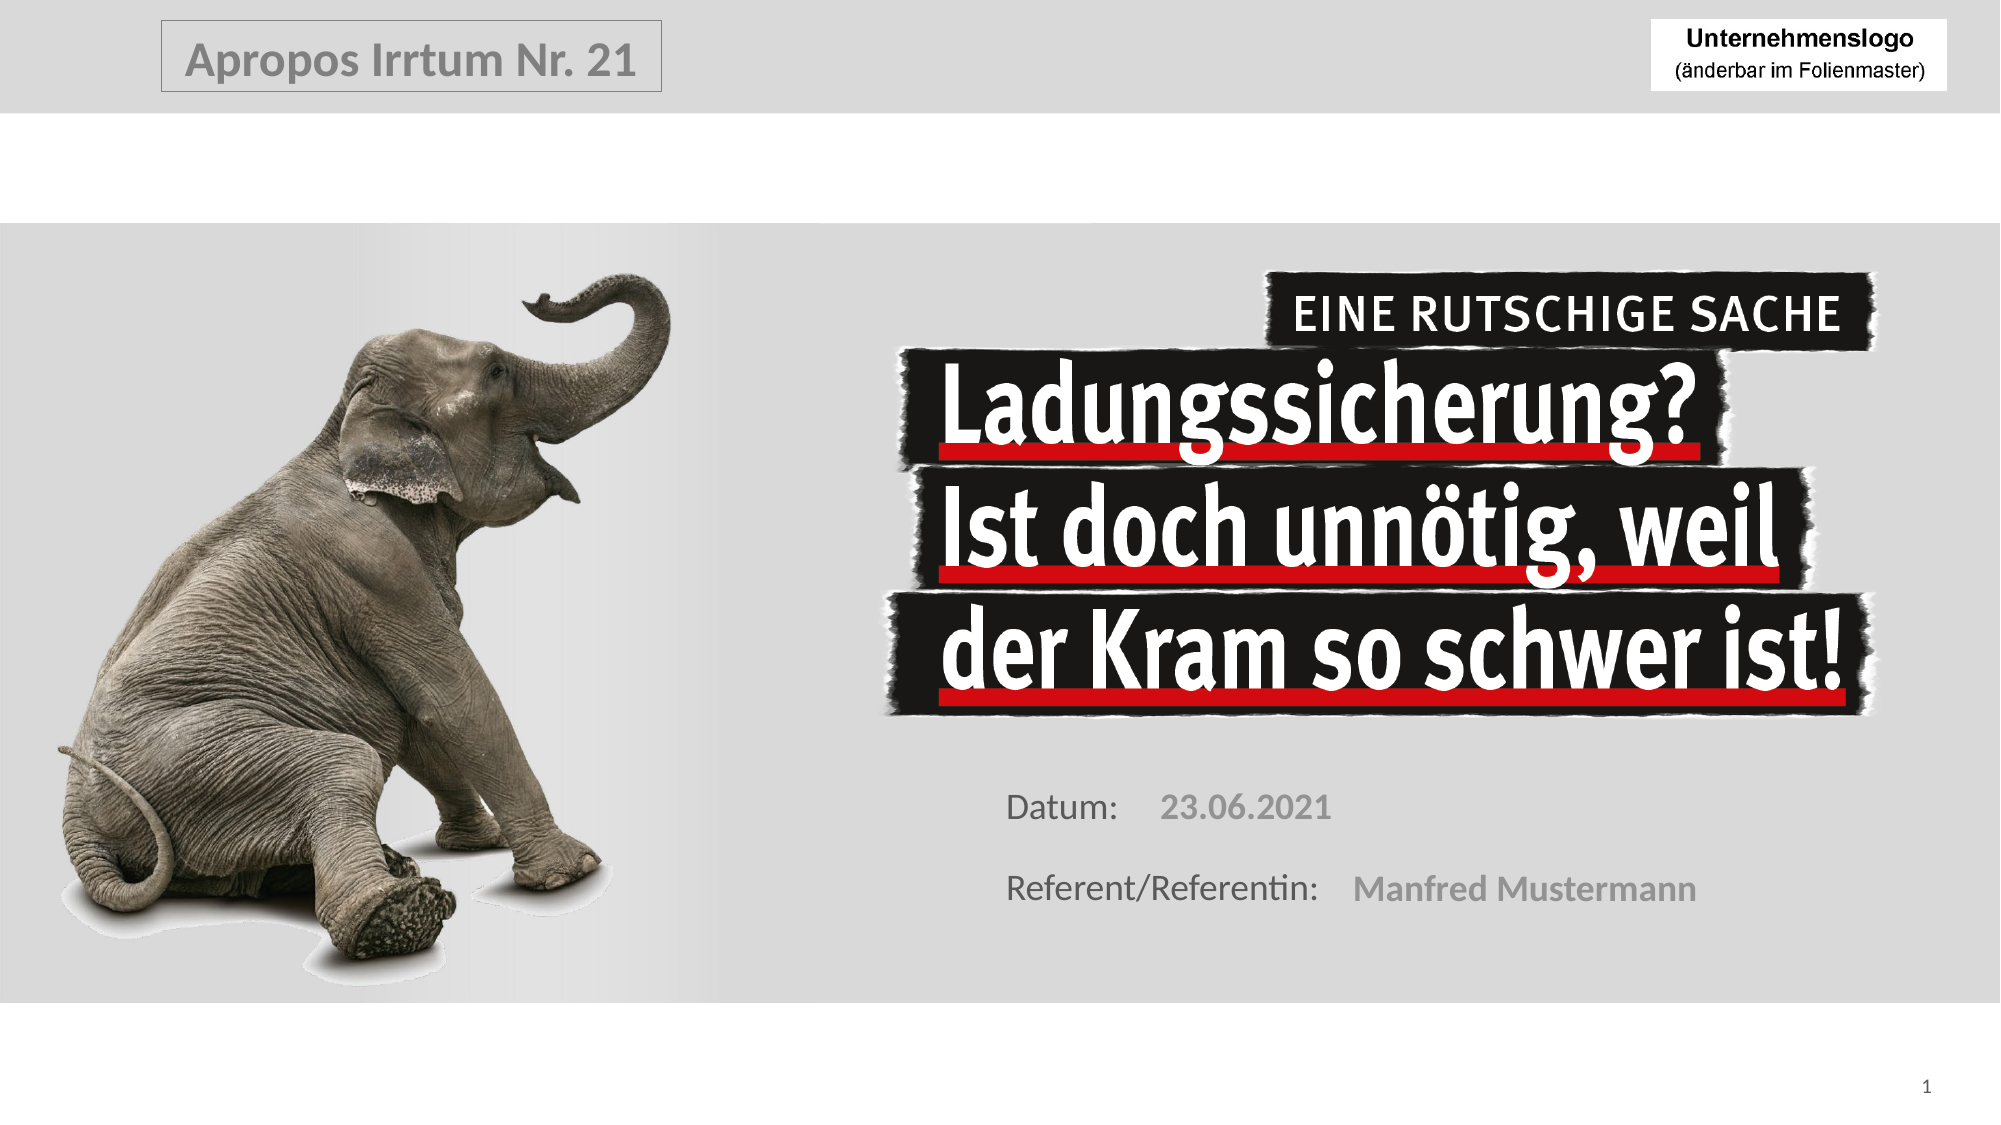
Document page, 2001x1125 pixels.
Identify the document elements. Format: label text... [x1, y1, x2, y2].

text_box Apropos Irrtum Nr. 21 [161, 20, 662, 92]
picture [1651, 19, 1947, 91]
picture [0, 223, 2000, 1003]
slide_number 1 [1496, 1065, 1947, 1125]
